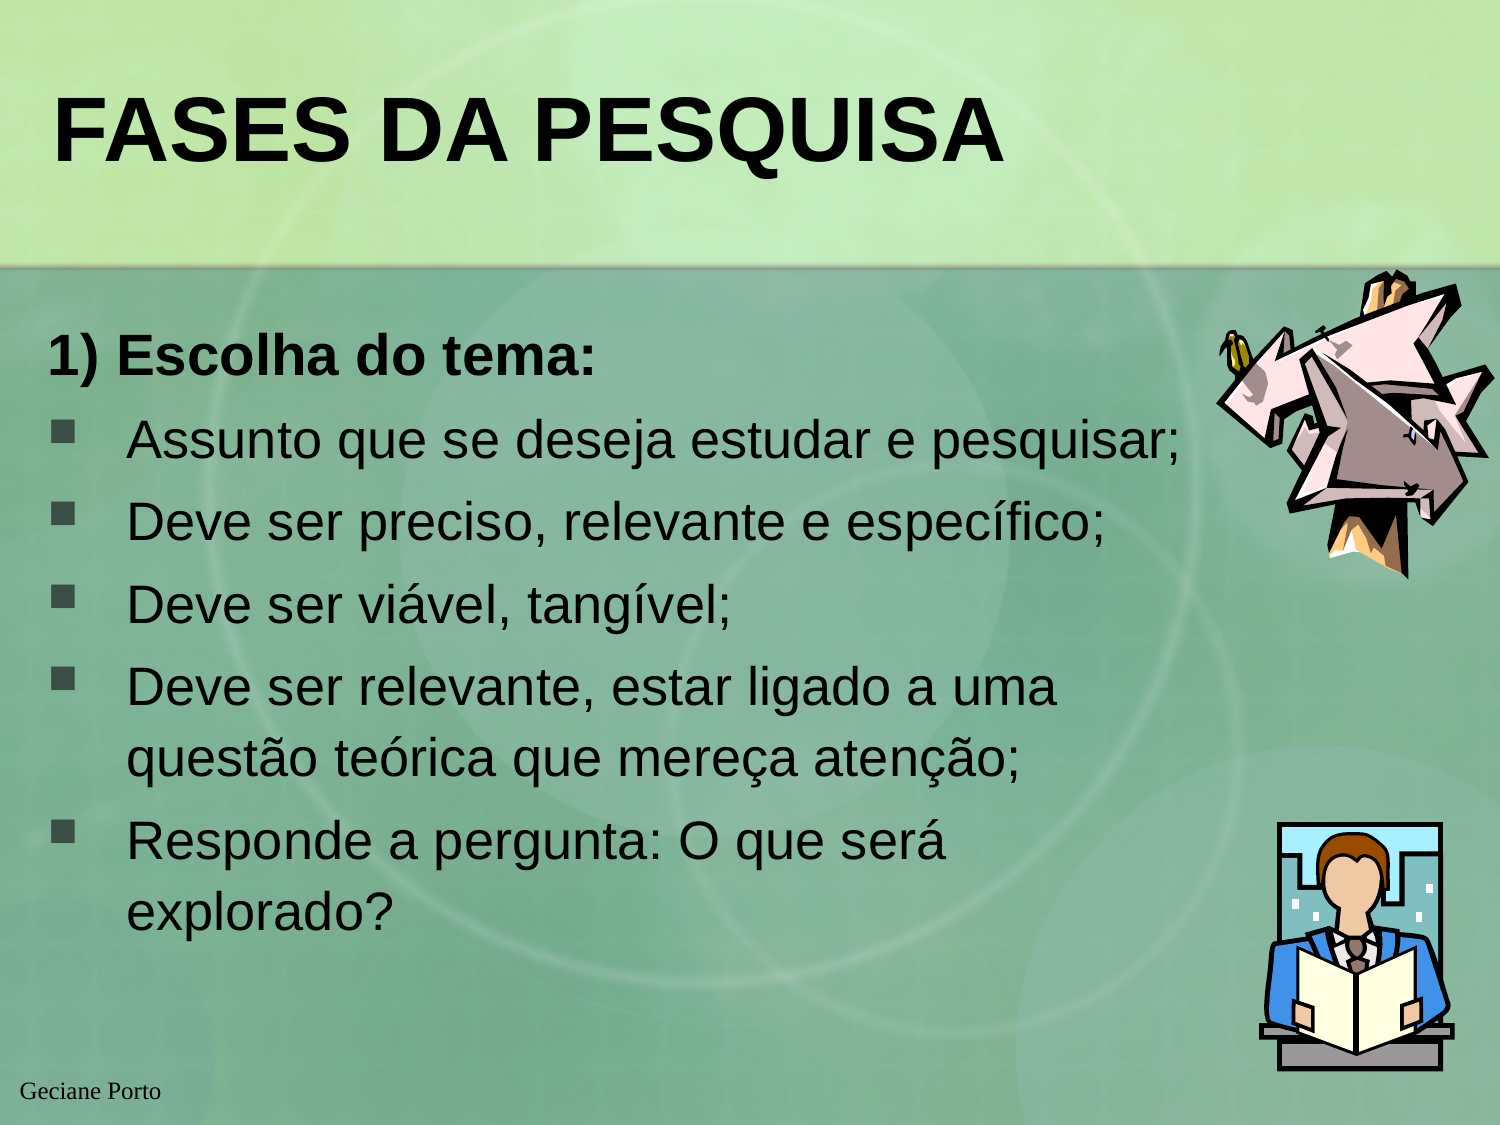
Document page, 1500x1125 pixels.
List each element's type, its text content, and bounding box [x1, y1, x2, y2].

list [1215, 266, 1498, 583]
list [1258, 822, 1456, 1072]
text_box Geciane Porto [4, 1066, 183, 1112]
list 1) Escolha do tema: Assunto que se deseja estudar e pesquisar; Deve ser preciso, relevante e específico; Deve ser viável, tangível; Deve ser relevante, estar ligado a uma questão teórica que mereça atenção; Responde a pergunta: O que será explorado? [32, 302, 1216, 1046]
title FASES DA PESQUISA [37, 24, 1463, 225]
